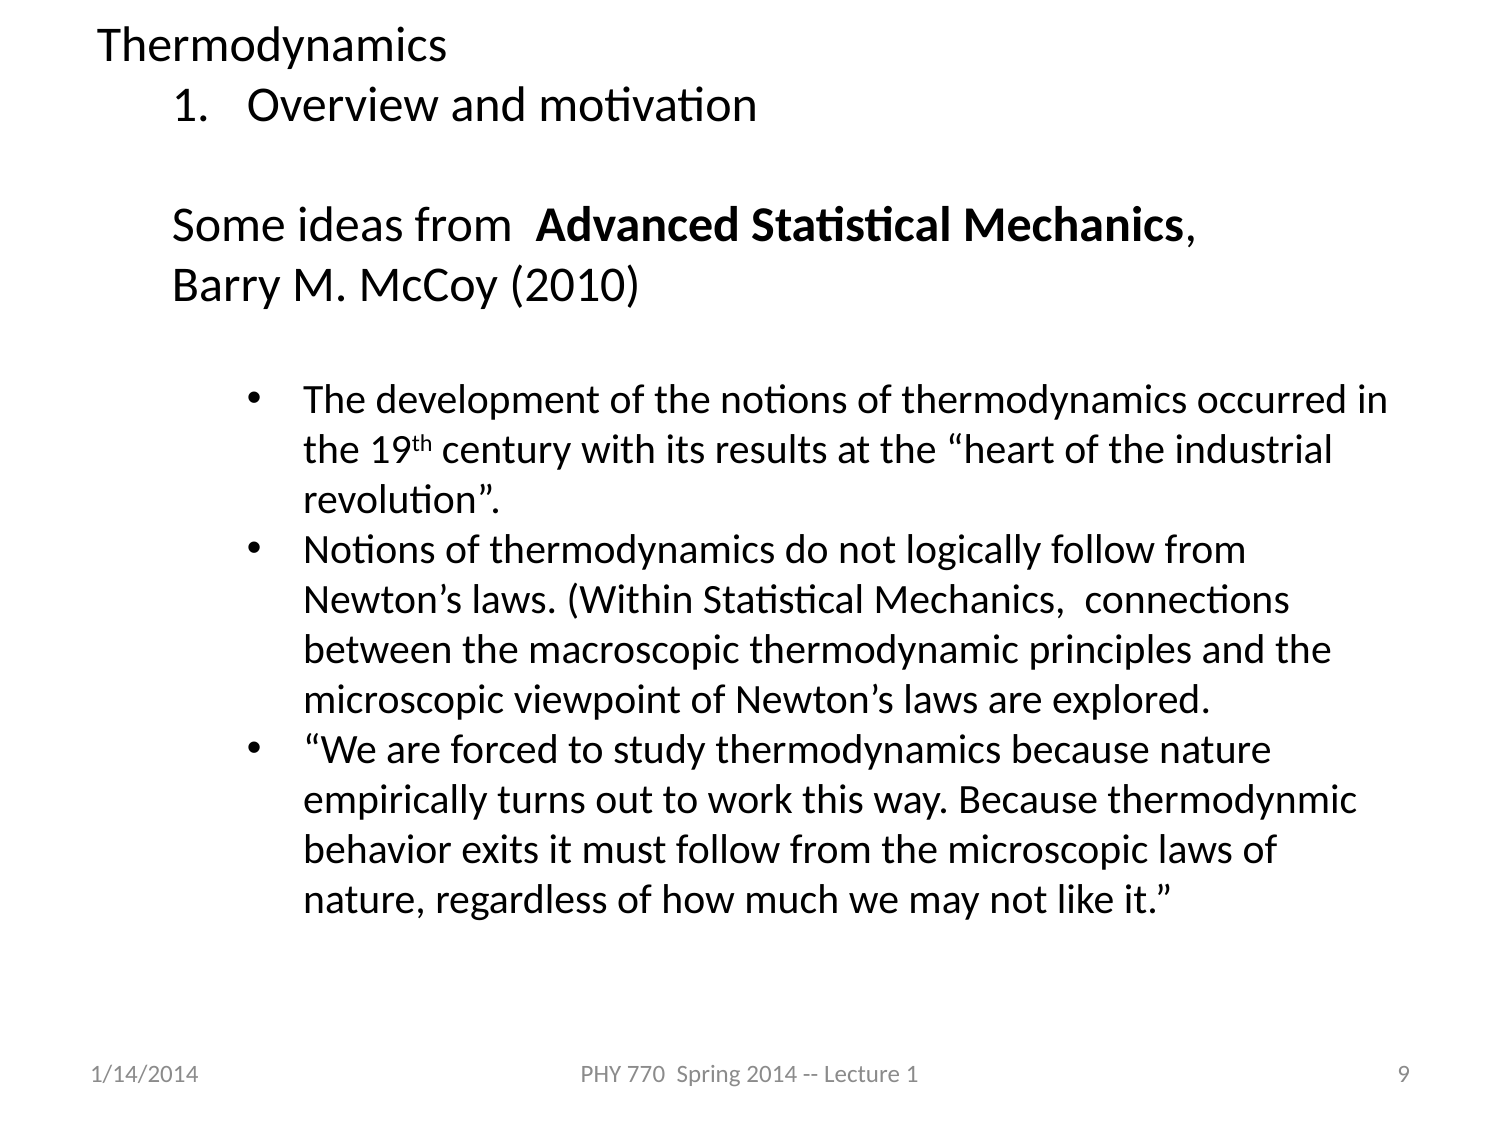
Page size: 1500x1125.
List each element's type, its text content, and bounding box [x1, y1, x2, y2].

footer PHY 770 Spring 2014 -- Lecture 1 [512, 1042, 988, 1103]
text_box Thermodynamics Overview and motivation Some ideas from Advanced Statistical Mechanics, Barry M. McCoy (2010) The development of the notions of thermodynamics occurred in the 19th century with its results at the “heart of the industrial revolution”. Notions of thermodynamics do not logically follow from Newton’s laws. (Within Statistical Mechanics, connections between the macroscopic thermodynamic principles and the microscopic viewpoint of Newton’s laws are explored. “We are forced to study thermodynamics because nature empirically turns out to work this way. Because thermodynmic behavior exits it must follow from the microscopic laws of nature, regardless of how much we may not like it.” [82, 4, 1420, 990]
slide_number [75, 1042, 425, 1103]
slide_number 9 [1074, 1042, 1425, 1103]
